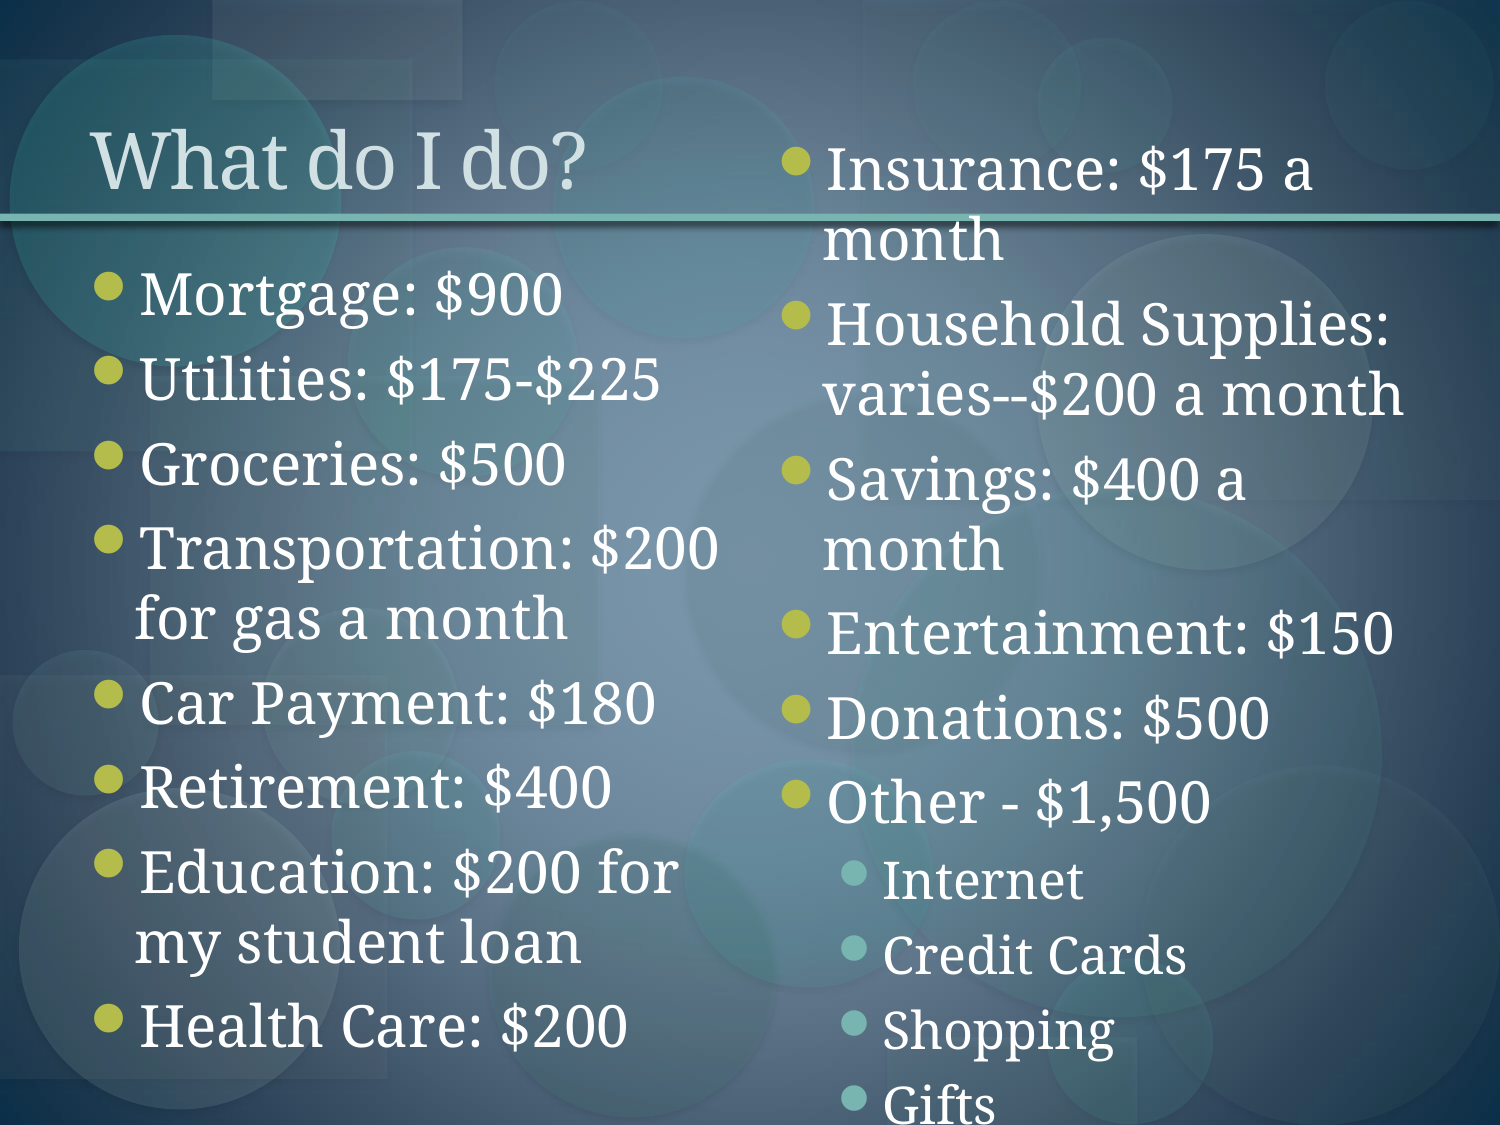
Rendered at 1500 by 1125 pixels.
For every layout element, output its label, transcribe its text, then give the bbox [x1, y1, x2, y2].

picture [0, 221, 1500, 1125]
list Mortgage: $900 Utilities: $175-$225 Groceries: $500 Transportation: $200 for gas a month Car Payment: $180 Retirement: $400 Education: $200 for my student loan Health Care: $200 [75, 249, 741, 1000]
title What do I do? [75, 24, 1425, 213]
picture [0, 0, 1500, 213]
list Insurance: $175 a month Household Supplies: varies--$200 a month Savings: $400 a month Entertainment: $150 Donations: $500 Other - $1,500 Internet Credit Cards Shopping Gifts [762, 125, 1429, 875]
